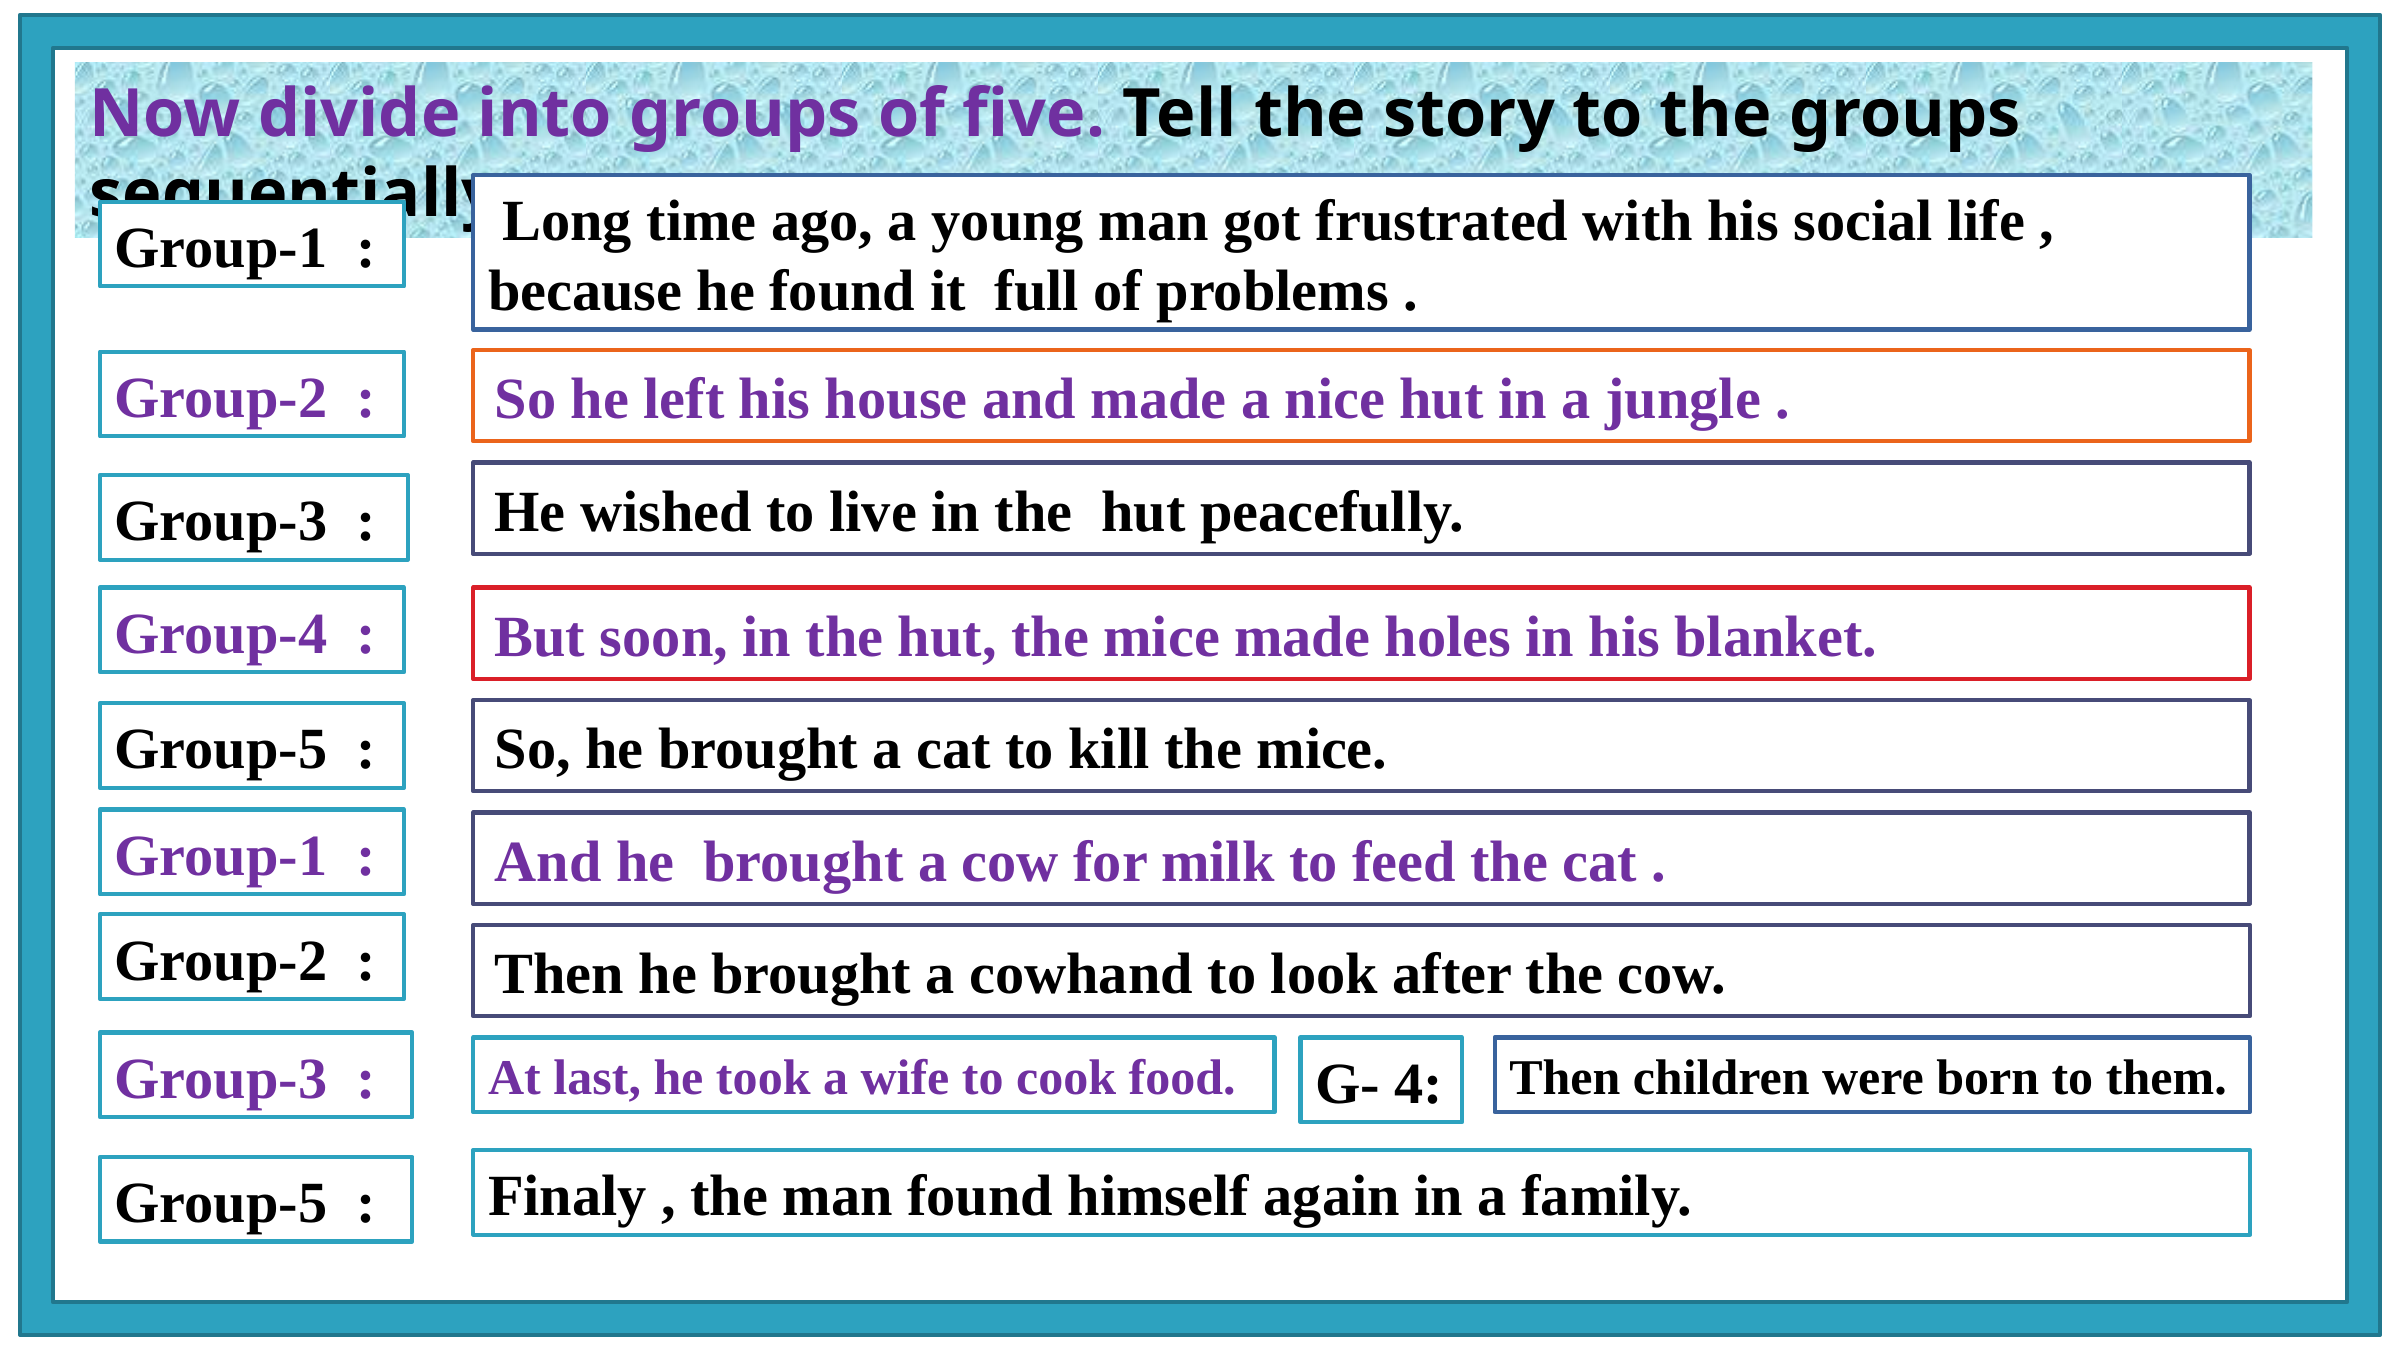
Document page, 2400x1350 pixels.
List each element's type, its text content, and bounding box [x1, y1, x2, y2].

text_box Then children were born to them. [1493, 1035, 2252, 1114]
text_box So, he brought a cat to kill the mice. [471, 698, 2252, 793]
text_box And he brought a cow for milk to feed the cat . [471, 810, 2252, 906]
text_box At last, he took a wife to cook food. [471, 1035, 1277, 1114]
text_box So he left his house and made a nice hut in a jungle . [471, 348, 2252, 443]
text_box Group-4 : [98, 585, 406, 674]
text_box Group-2 : [98, 912, 406, 1001]
text_box Finaly , the man found himself again in a family. [471, 1148, 2252, 1237]
text_box Long time ago, a young man got frustrated with his social life , because he found it full of problems . [471, 173, 2252, 332]
text_box He wished to live in the hut peacefully. [471, 460, 2252, 556]
text_box G- 4: [1298, 1035, 1464, 1124]
text_box Group-1 : [98, 807, 406, 896]
text_box Group-5 : [98, 701, 406, 790]
text_box Group-1 : [98, 200, 406, 288]
text_box Group-2 : [98, 350, 406, 438]
text_box Then he brought a cowhand to look after the cow. [471, 923, 2252, 1018]
text_box Group-3 : [98, 473, 410, 562]
text_box Group-5 : [98, 1155, 414, 1244]
text_box But soon, in the hut, the mice made holes in his blanket. [471, 585, 2252, 681]
text_box Now divide into groups of five. Tell the story to the groups sequentially. [74, 62, 2313, 238]
text_box Group-3 : [98, 1030, 414, 1119]
